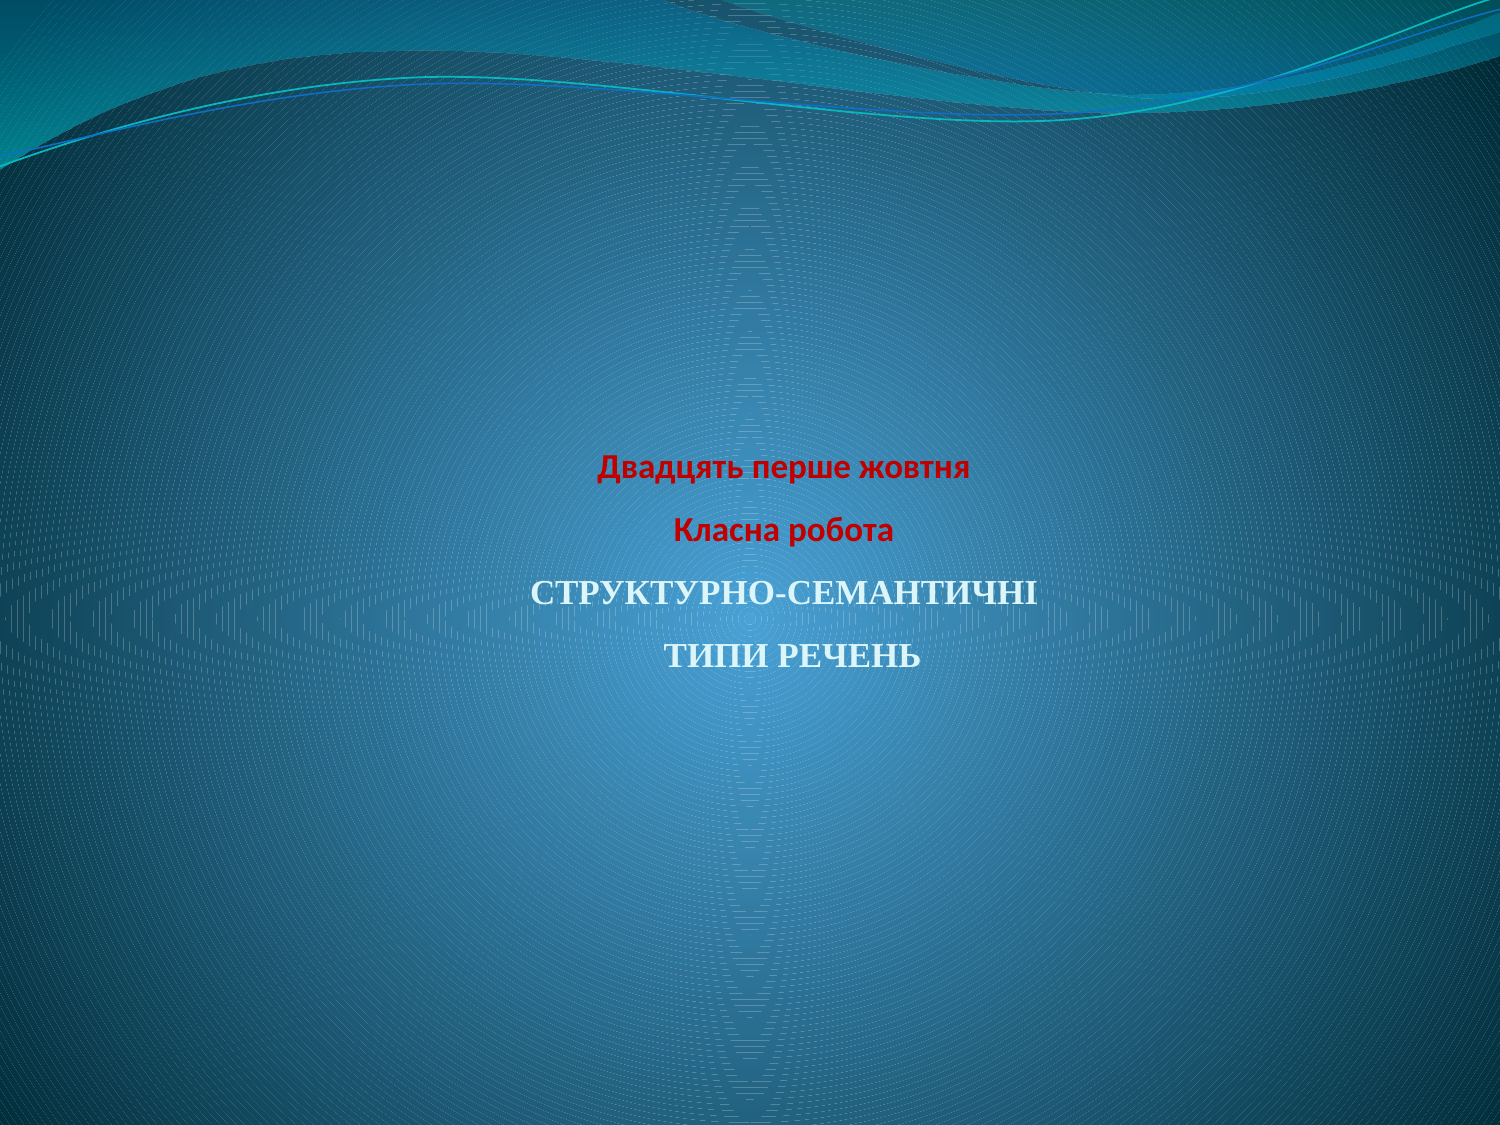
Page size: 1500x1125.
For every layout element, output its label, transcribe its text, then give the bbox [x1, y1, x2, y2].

title Двадцять перше жовтня Класна робота СТРУКТУРНО-СЕМАНТИЧНІ ТИПИ РЕЧЕНЬ [100, 101, 1471, 716]
